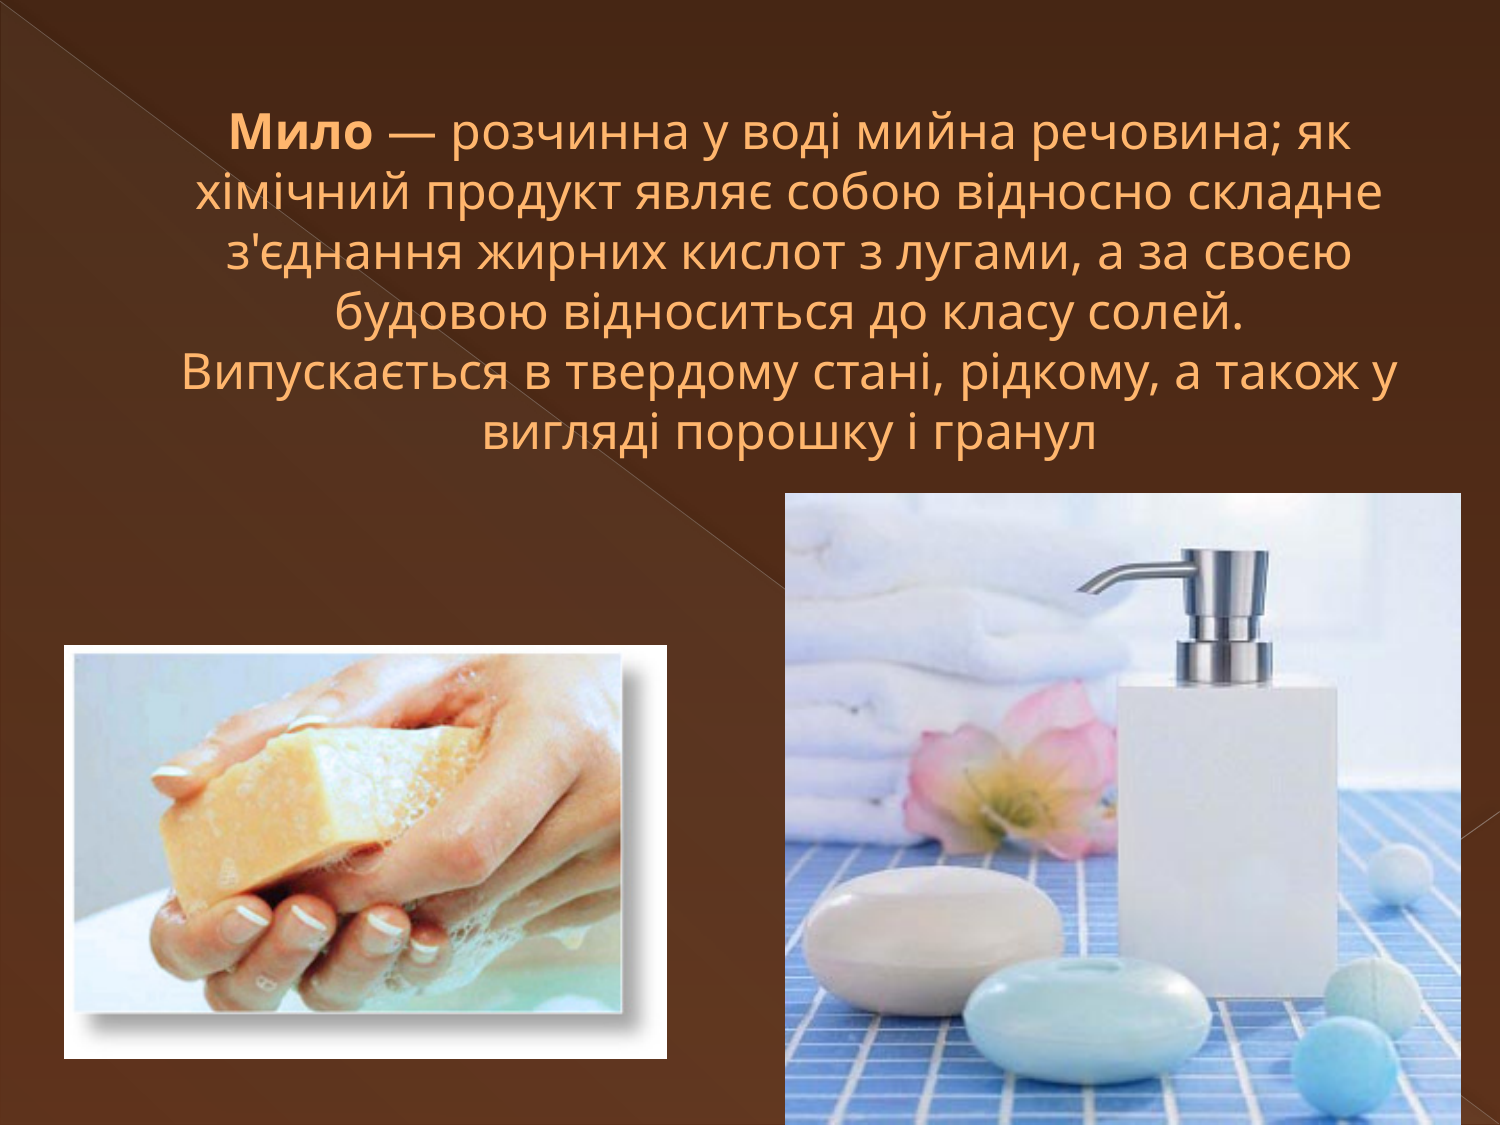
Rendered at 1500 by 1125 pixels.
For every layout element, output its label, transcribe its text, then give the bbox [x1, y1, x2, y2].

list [64, 644, 667, 1059]
title Мило — розчинна у воді мийна речовина; як хімічний продукт являє собою відносно складне з'єднання жирних кислот з лугами, а за своєю будовою відноситься до класу солей. Випускається в твердому стані, рідкому, а також у вигляді порошку і гранул [75, 43, 1425, 516]
picture [785, 493, 1461, 1125]
